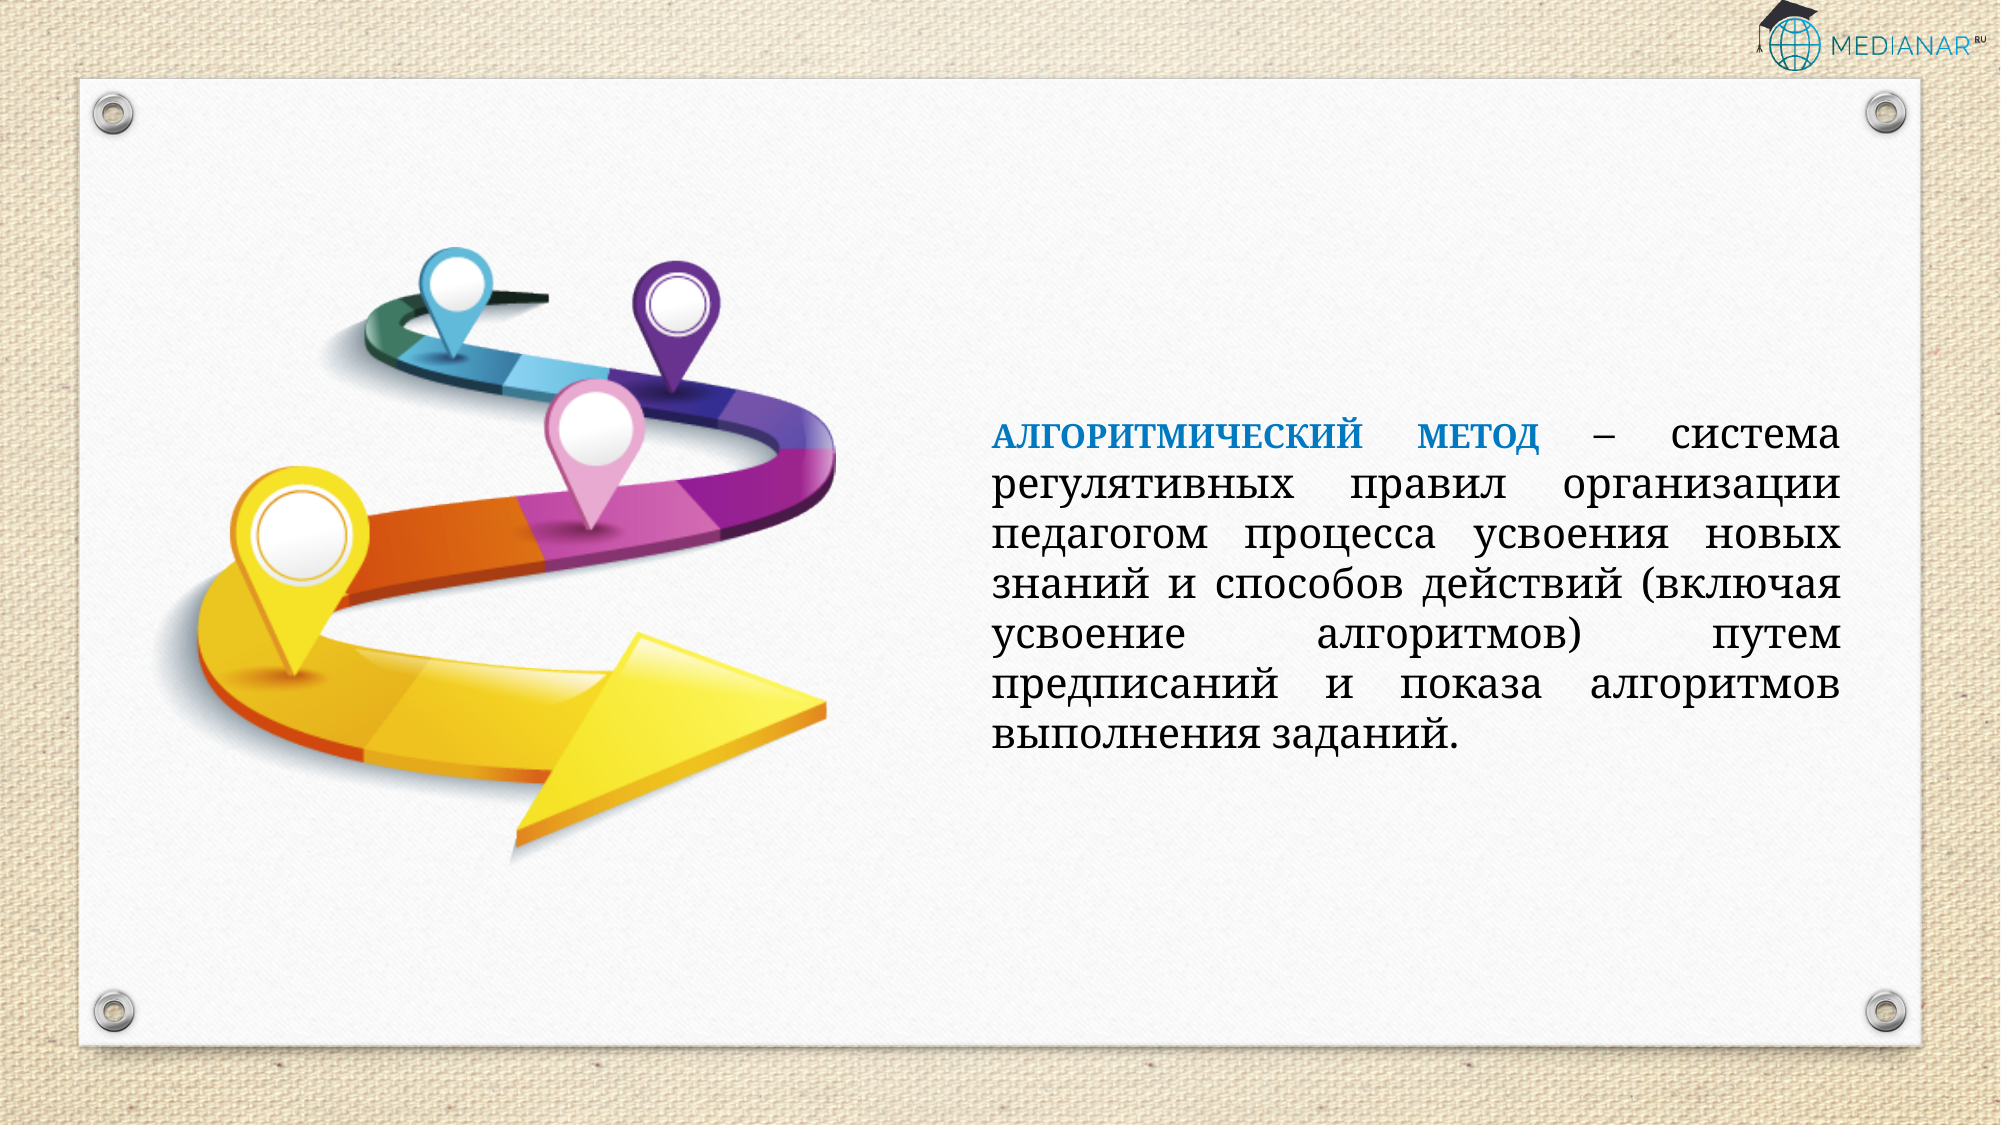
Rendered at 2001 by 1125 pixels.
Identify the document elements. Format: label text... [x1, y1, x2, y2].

text_box АЛГОРИТМИЧЕСКИЙ МЕТОД – система регулятивных правил организации педагогом процесса усвоения новых знаний и способов действий (включая усвоение алгоритмов) путем предписаний и показа алгоритмов выполнения заданий. [976, 399, 1857, 765]
picture [0, 0, 2001, 1125]
